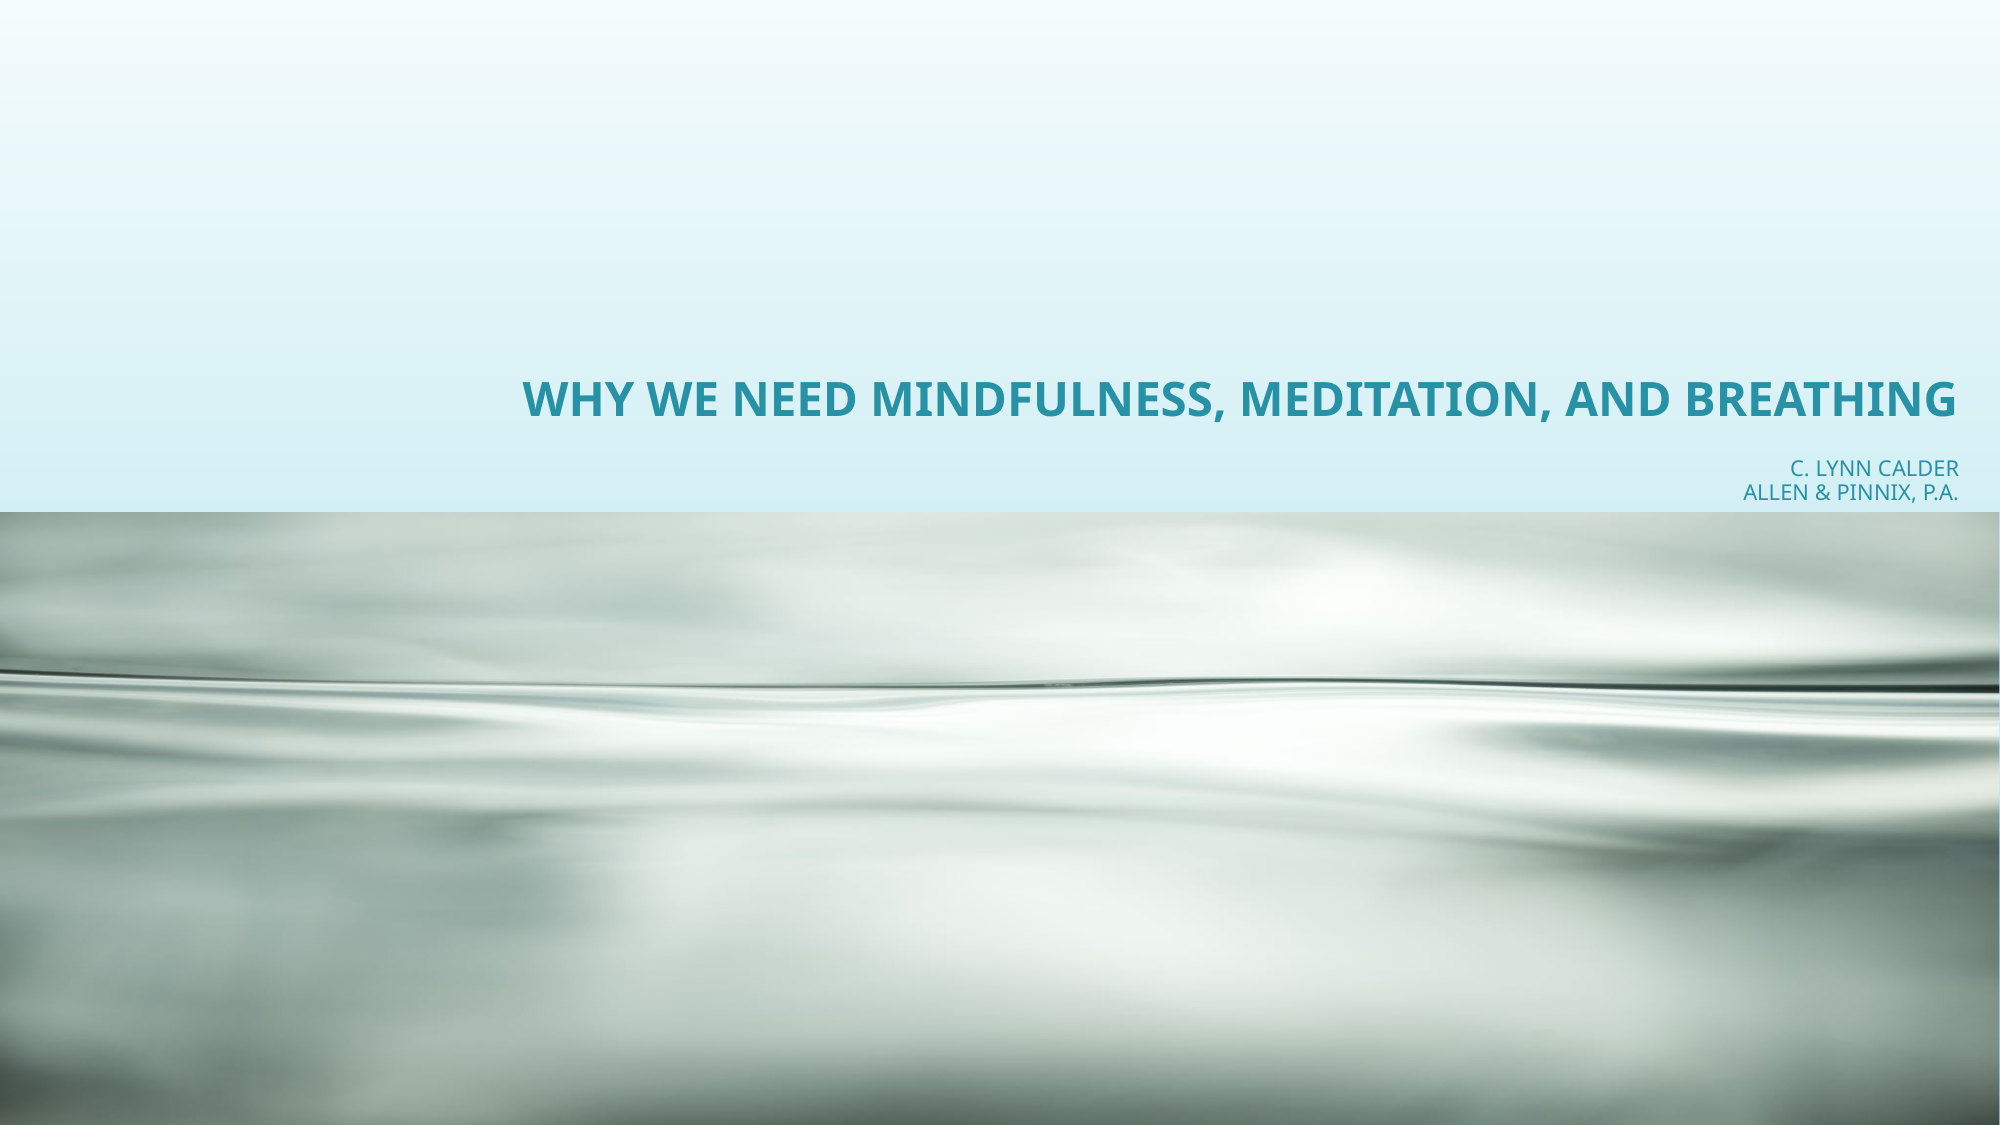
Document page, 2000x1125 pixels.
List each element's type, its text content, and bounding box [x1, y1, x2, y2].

title WHY WE NEED MINDFULNESS, MEDITATION, AND BREATHING C. Lynn Calder Allen & Pinnix, P.A. [0, 0, 1975, 512]
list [0, 512, 2000, 1125]
